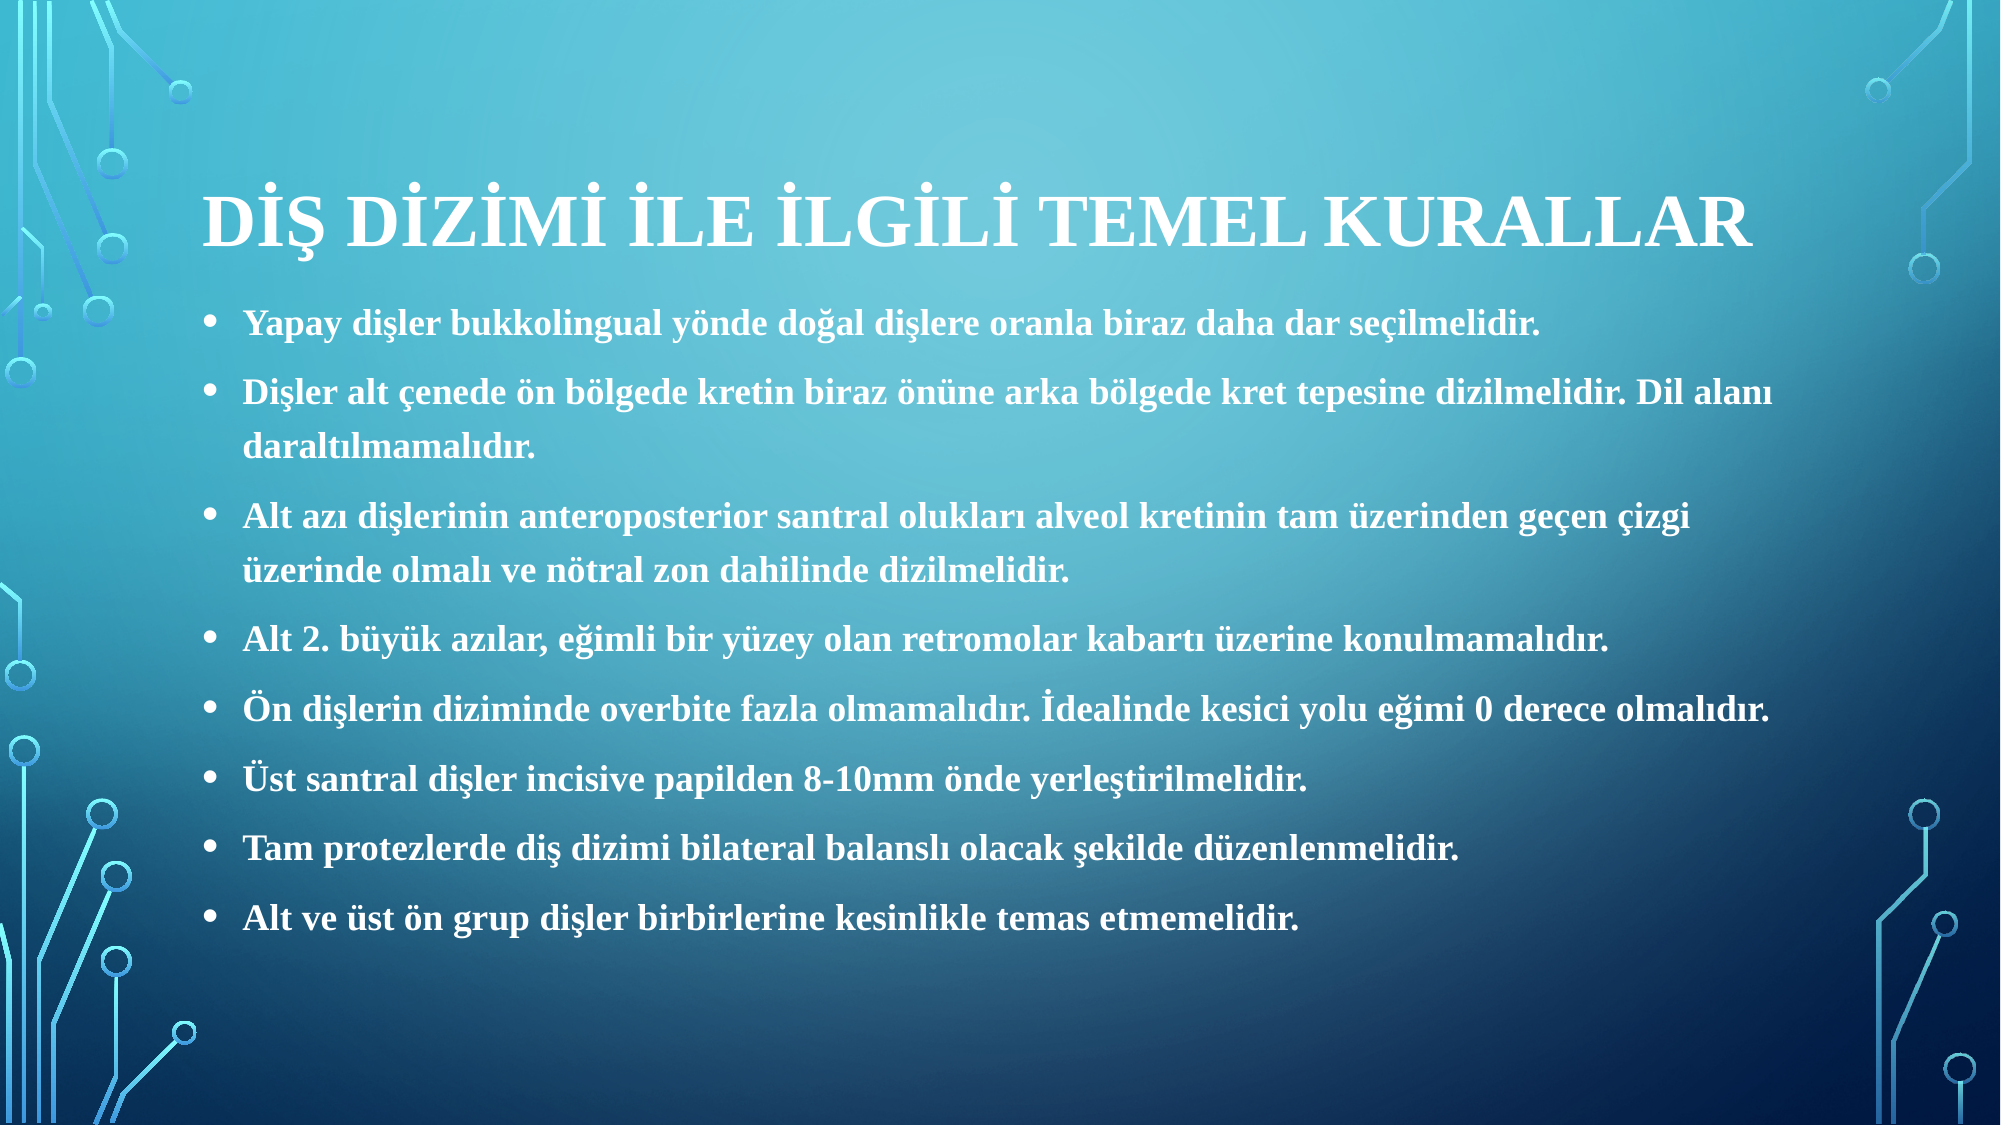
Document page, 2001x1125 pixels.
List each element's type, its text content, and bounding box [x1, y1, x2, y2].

list Yapay dişler bukkolingual yönde doğal dişlere oranla biraz daha dar seçilmelidir. Dişler alt çenede ön bölgede kretin biraz önüne arka bölgede kret tepesine dizilmelidir. Dil alanı daraltılmamalıdır. Alt azı dişlerinin anteroposterior santral olukları alveol kretinin tam üzerinden geçen çizgi üzerinde olmalı ve nötral zon dahilinde dizilmelidir. Alt 2. büyük azılar, eğimli bir yüzey olan retromolar kabartı üzerine konulmamalıdır. Ön dişlerin diziminde overbite fazla olmamalıdır. İdealinde kesici yolu eğimi 0 derece olmalıdır. Üst santral dişler incisive papilden 8-10mm önde yerleştirilmelidir. Tam protezlerde diş dizimi bilateral balanslı olacak şekilde düzenlenmelidir. Alt ve üst ön grup dişler birbirlerine kesinlikle temas etmemelidir. [187, 281, 1853, 950]
title Diş dizimi ile ilgili temel kurallar [187, 101, 1813, 281]
